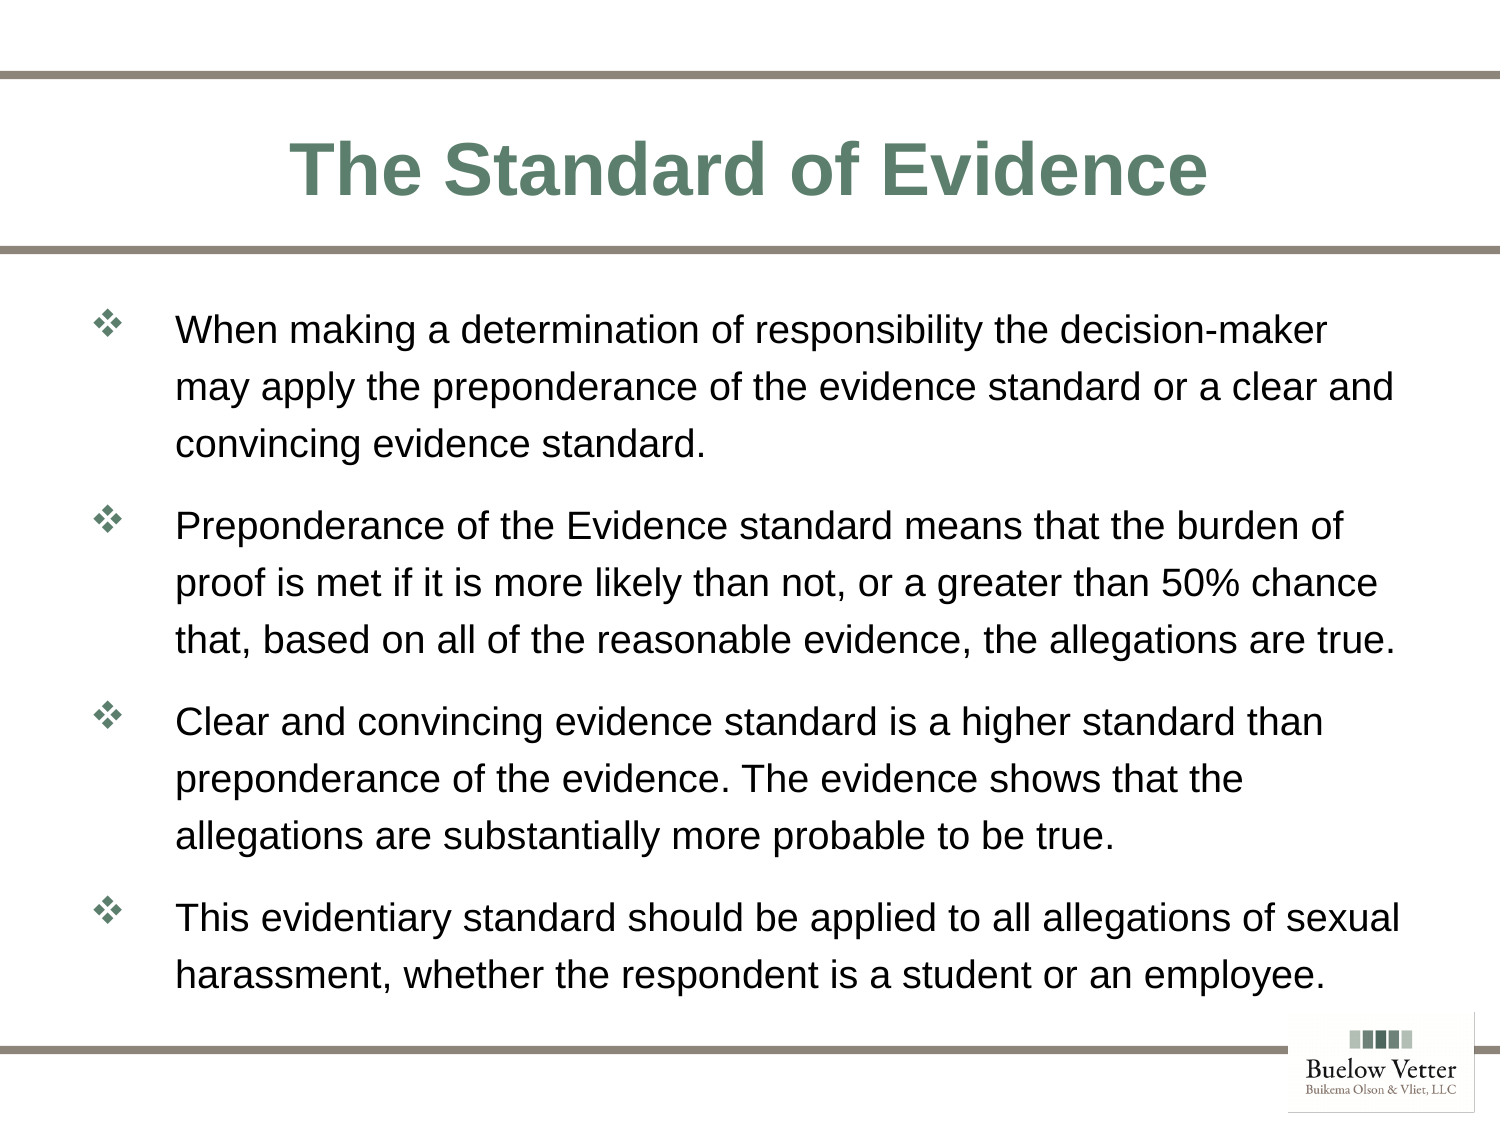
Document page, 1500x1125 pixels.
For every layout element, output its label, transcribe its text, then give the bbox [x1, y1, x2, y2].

title The Standard of Evidence [75, 92, 1425, 238]
picture [1287, 1011, 1475, 1113]
list When making a determination of responsibility the decision-maker may apply the preponderance of the evidence standard or a clear and convincing evidence standard. Preponderance of the Evidence standard means that the burden of proof is met if it is more likely than not, or a greater than 50% chance that, based on all of the reasonable evidence, the allegations are true. Clear and convincing evidence standard is a higher standard than preponderance of the evidence. The evidence shows that the allegations are substantially more probable to be true. This evidentiary standard should be applied to all allegations of sexual harassment, whether the respondent is a student or an employee. [75, 287, 1425, 1005]
